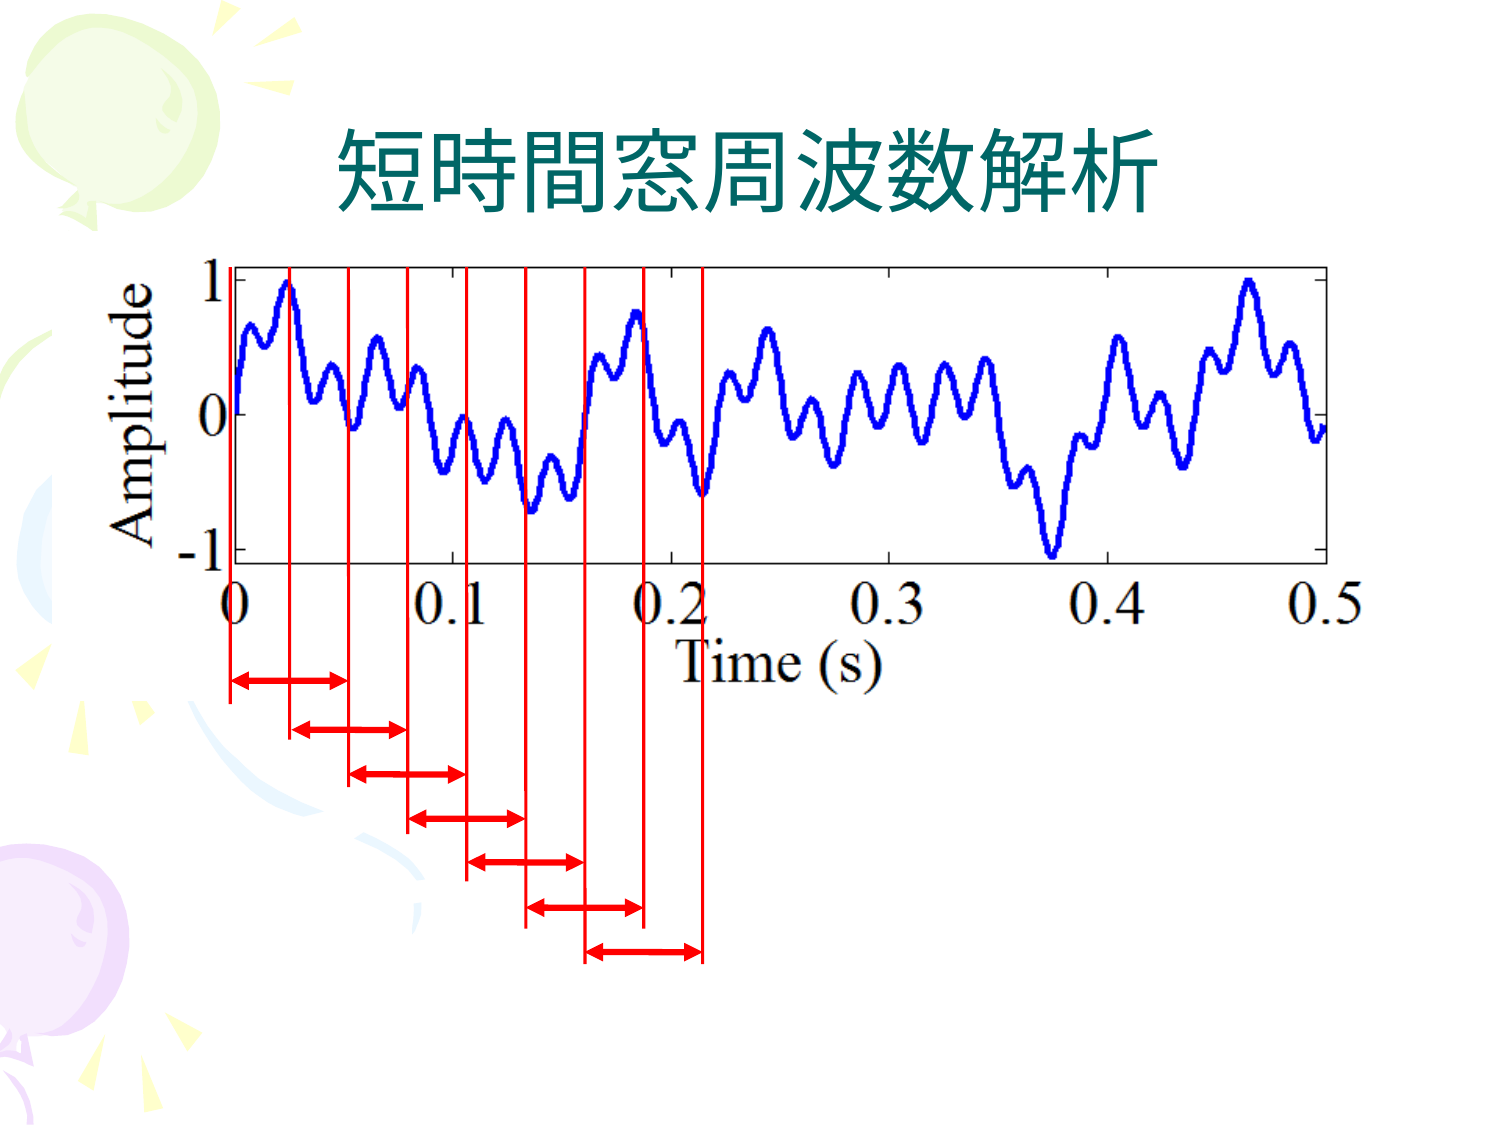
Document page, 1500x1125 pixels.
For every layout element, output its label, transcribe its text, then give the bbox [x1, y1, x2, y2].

text_box [291, 723, 348, 736]
text_box [585, 945, 702, 959]
text_box [349, 723, 407, 737]
text_box [526, 901, 584, 914]
title 短時間窓周波数解析 [72, 16, 1426, 230]
picture [51, 231, 1459, 701]
text_box [526, 856, 584, 869]
text_box [349, 768, 407, 781]
text_box [585, 901, 643, 914]
text_box [408, 768, 466, 781]
text_box [467, 812, 525, 826]
text_box [408, 812, 466, 826]
text_box [467, 856, 525, 869]
